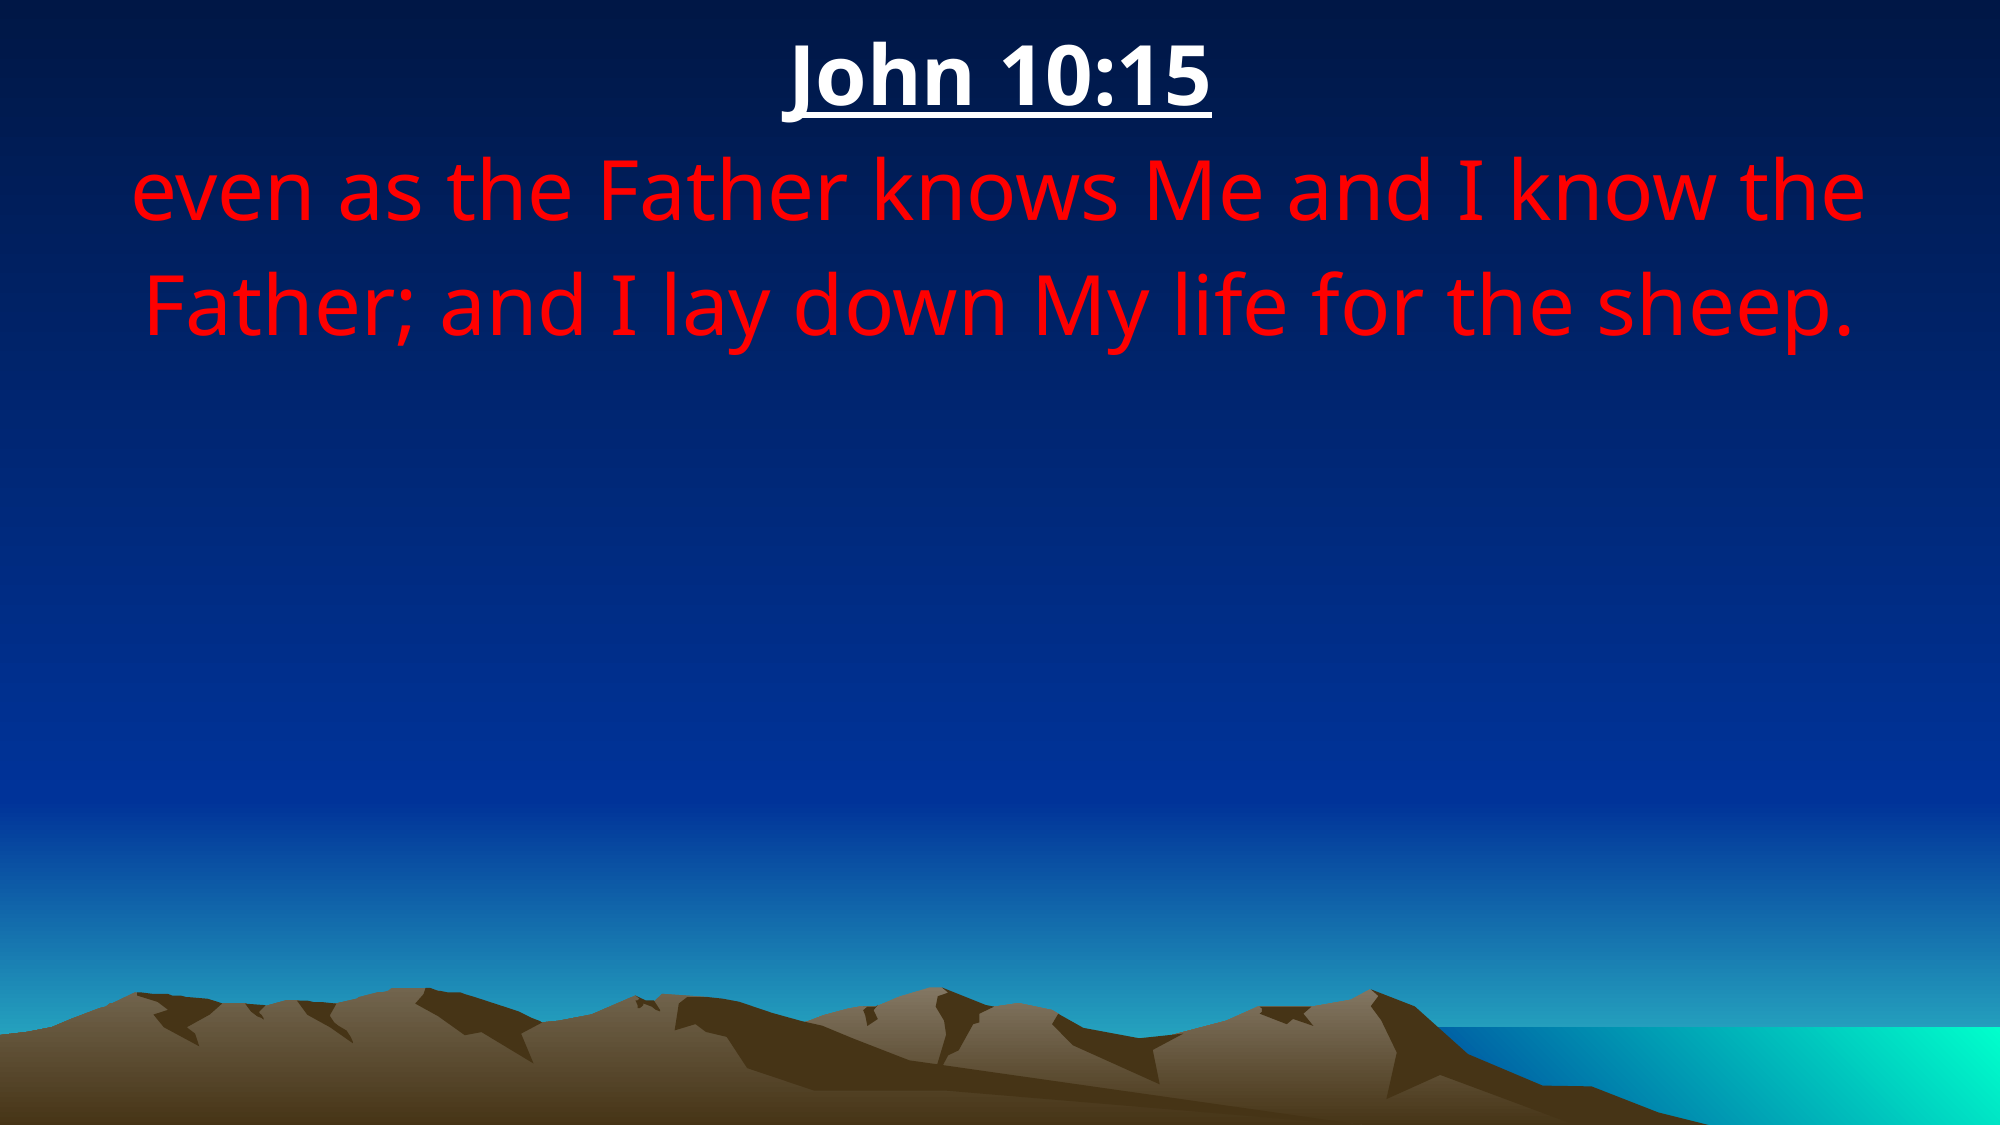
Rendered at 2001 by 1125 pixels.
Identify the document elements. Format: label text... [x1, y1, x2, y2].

text_box John 10:15 even as the Father knows Me and I know the Father; and I lay down My life for the sheep. [0, 0, 2000, 863]
